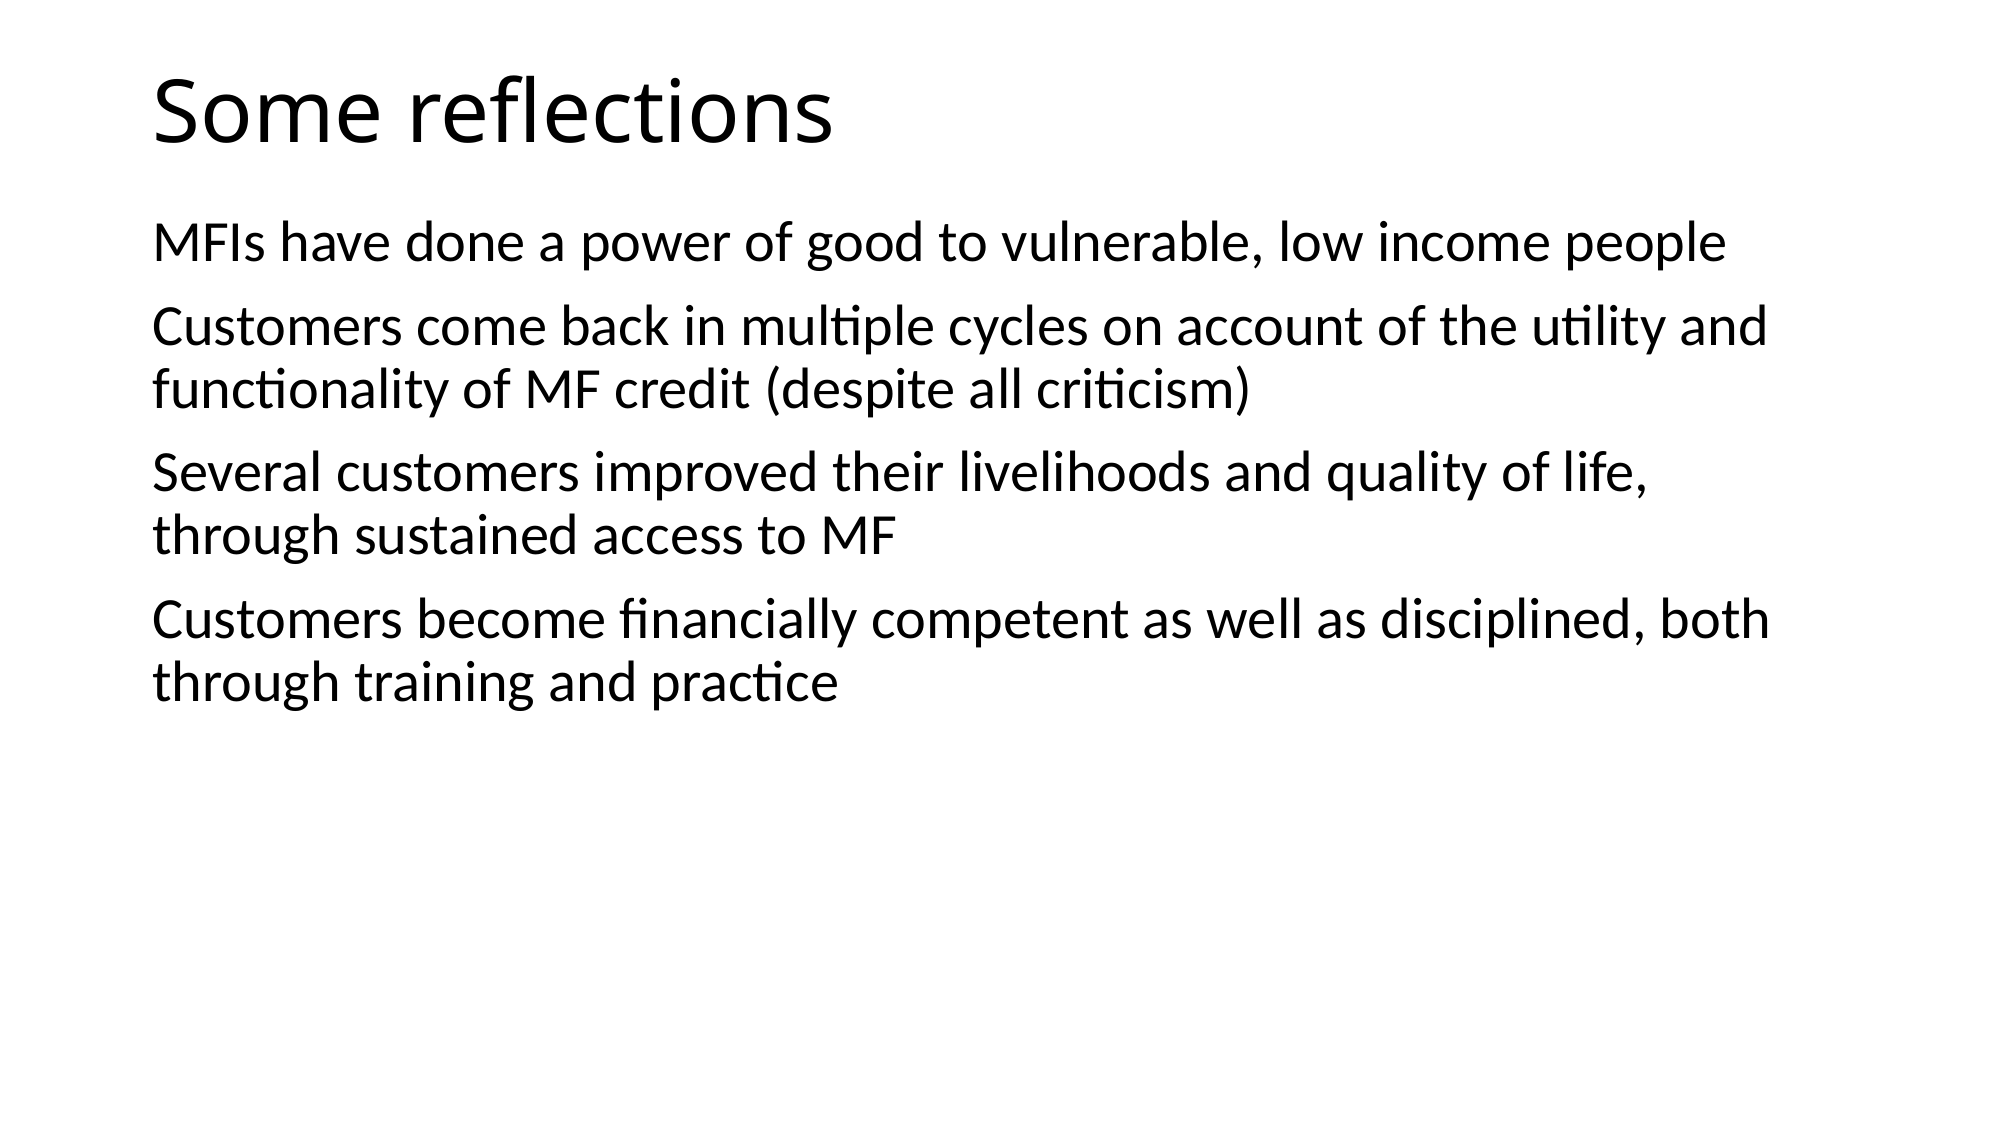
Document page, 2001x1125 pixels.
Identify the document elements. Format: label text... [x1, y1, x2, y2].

title Some reflections [137, 59, 1863, 170]
list MFIs have done a power of good to vulnerable, low income people Customers come back in multiple cycles on account of the utility and functionality of MF credit (despite all criticism) Several customers improved their livelihoods and quality of life, through sustained access to MF Customers become financially competent as well as disciplined, both through training and practice [137, 203, 1863, 1086]
